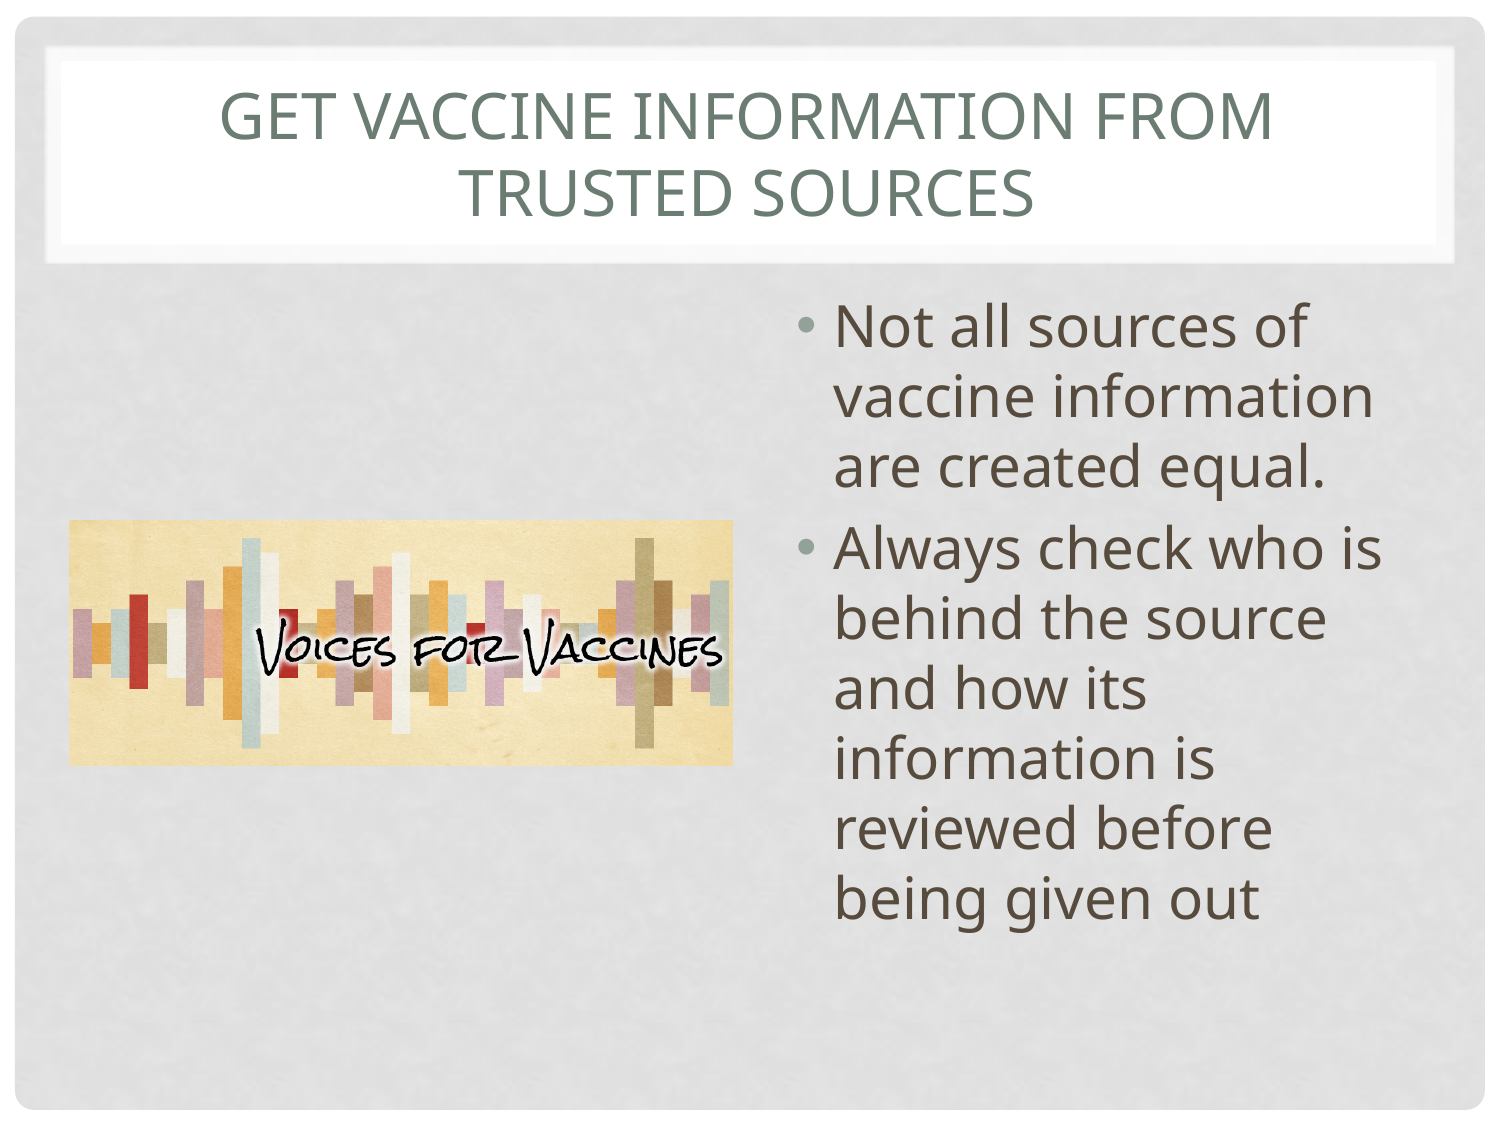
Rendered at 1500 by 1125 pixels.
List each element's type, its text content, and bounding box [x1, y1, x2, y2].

list Not all sources of vaccine information are created equal. Always check who is behind the source and how its information is reviewed before being given out [762, 281, 1425, 1005]
title Get vaccine information from trusted sources [69, 66, 1425, 238]
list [69, 520, 733, 767]
